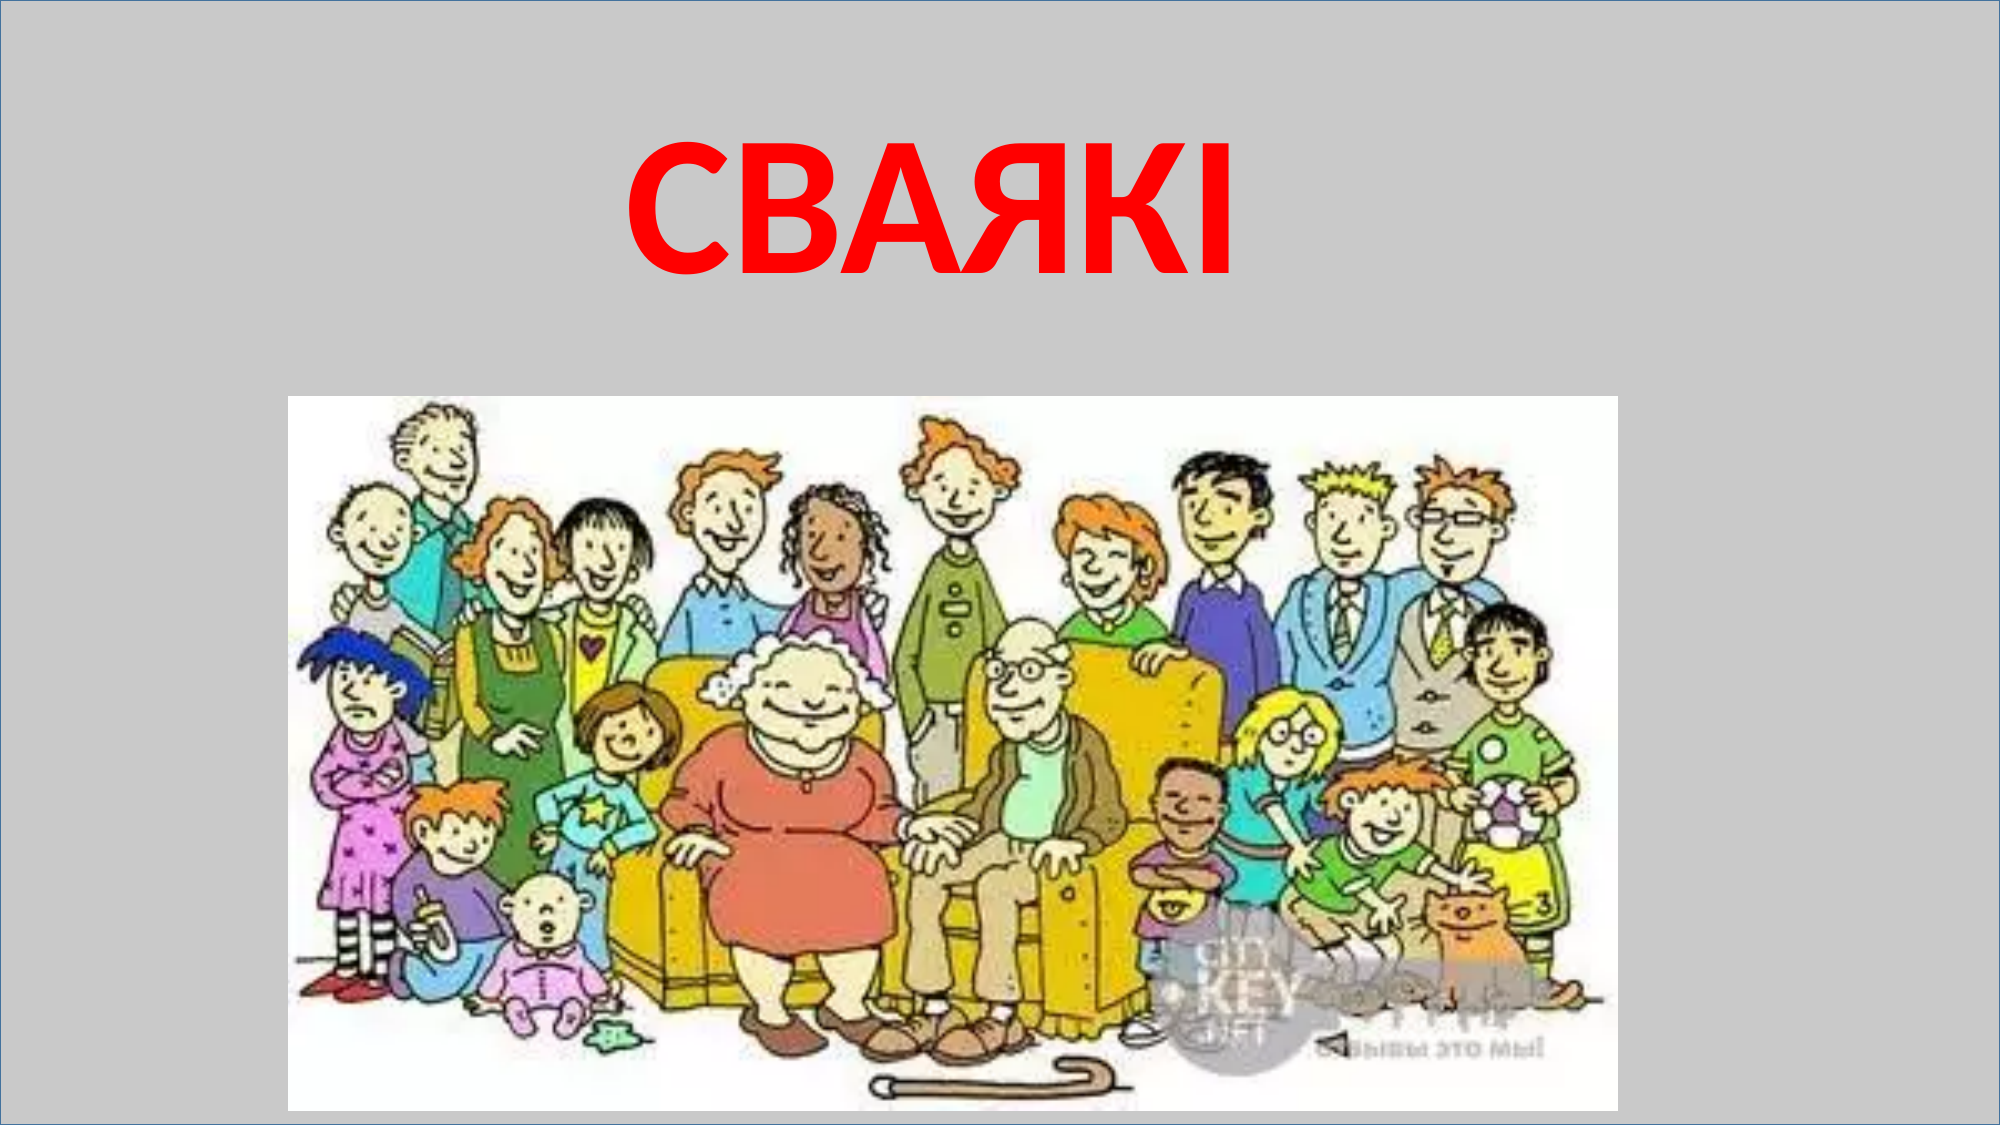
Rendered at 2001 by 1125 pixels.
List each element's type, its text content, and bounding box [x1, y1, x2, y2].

picture [288, 395, 1618, 1111]
text_box [0, 0, 2000, 1125]
text_box СВАЯКІ [326, 66, 1542, 322]
